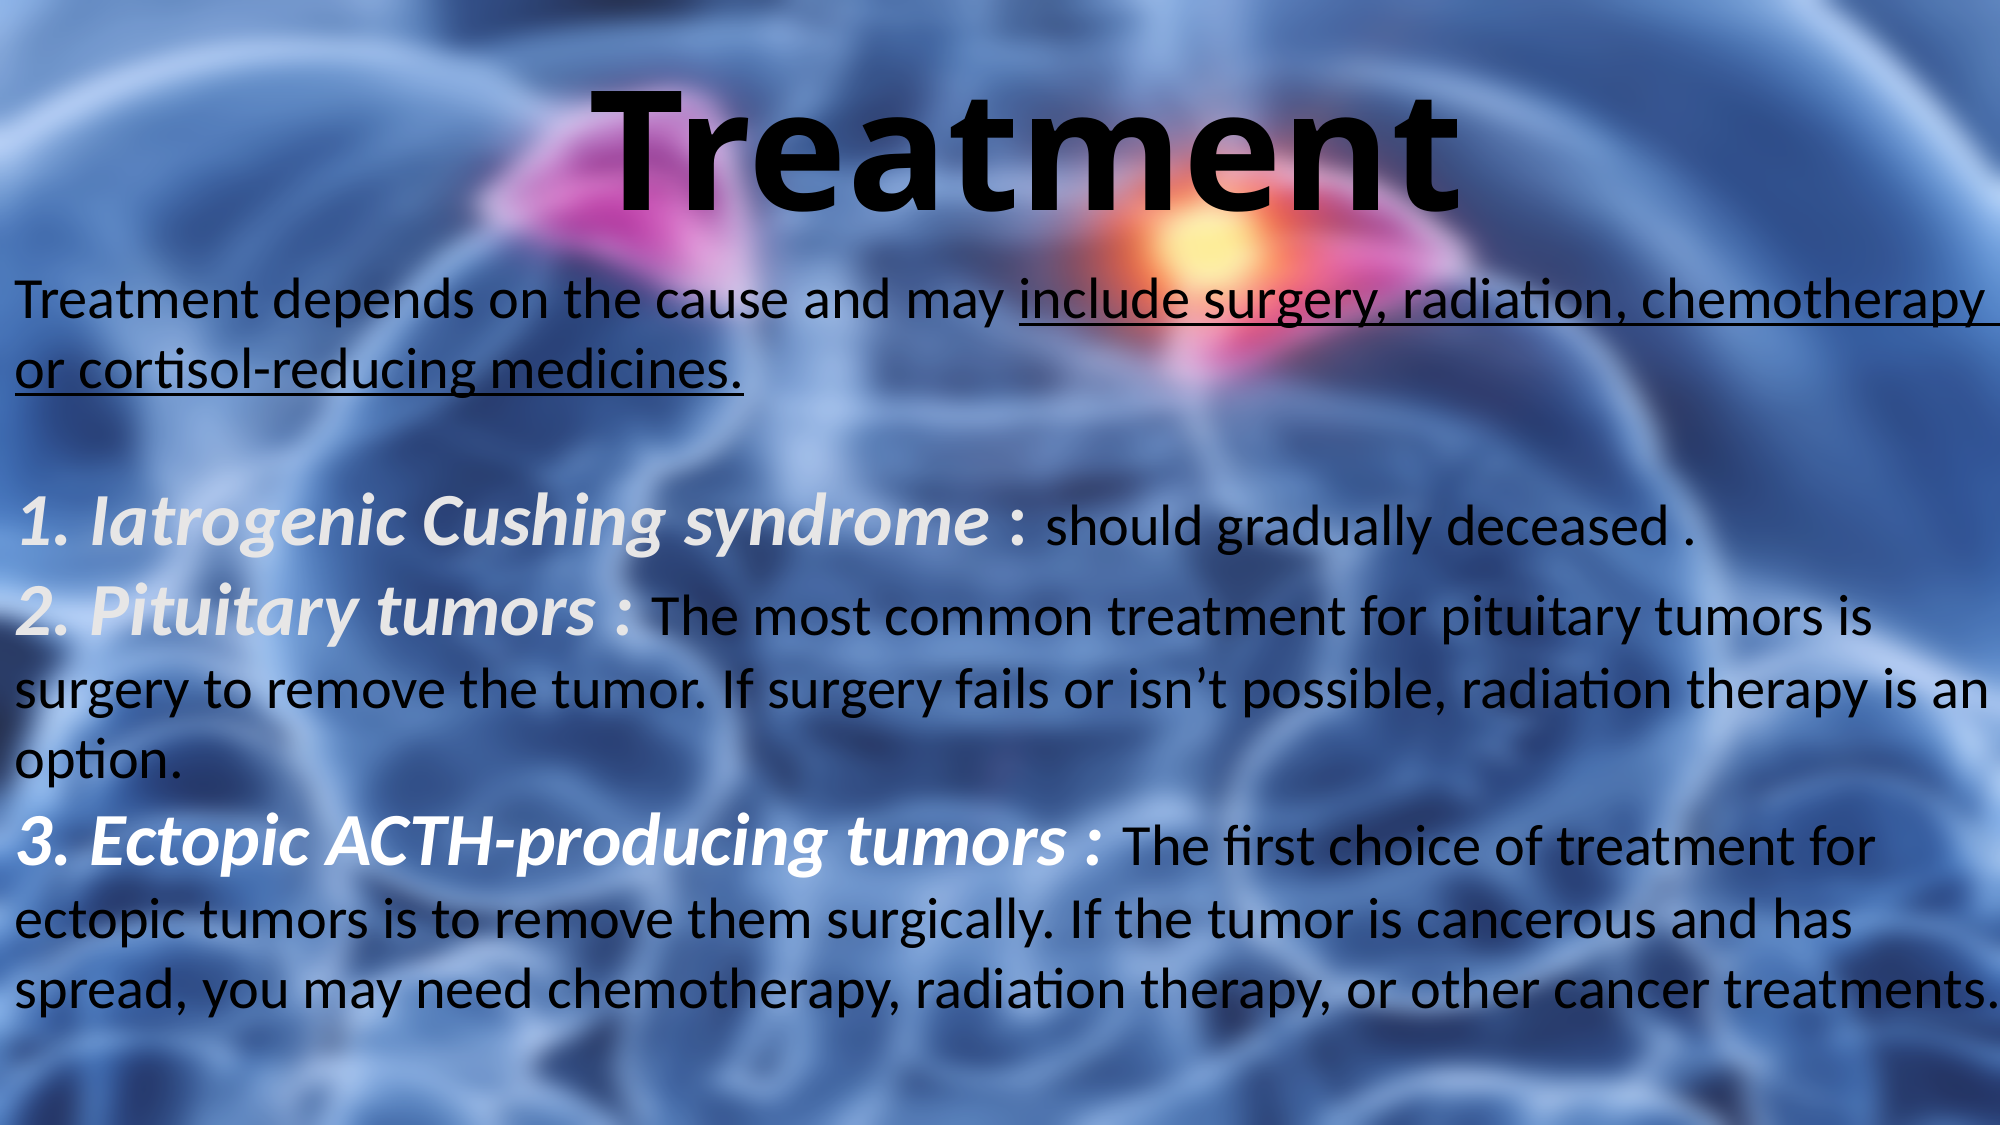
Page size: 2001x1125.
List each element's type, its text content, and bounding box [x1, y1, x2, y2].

text_box Treatment depends on the cause and may include surgery, radiation, chemotherapy or cortisol-reducing medicines. 1. Iatrogenic Cushing syndrome : should gradually deceased . 2. Pituitary tumors : The most common treatment for pituitary tumors is surgery to remove the tumor. If surgery fails or isn’t possible, radiation therapy is an option. 3. Ectopic ACTH-producing tumors : The first choice of treatment for ectopic tumors is to remove them surgically. If the tumor is cancerous and has spread, you may need chemotherapy, radiation therapy, or other cancer treatments. [0, 253, 2000, 1125]
text_box Treatment [573, 36, 1489, 251]
